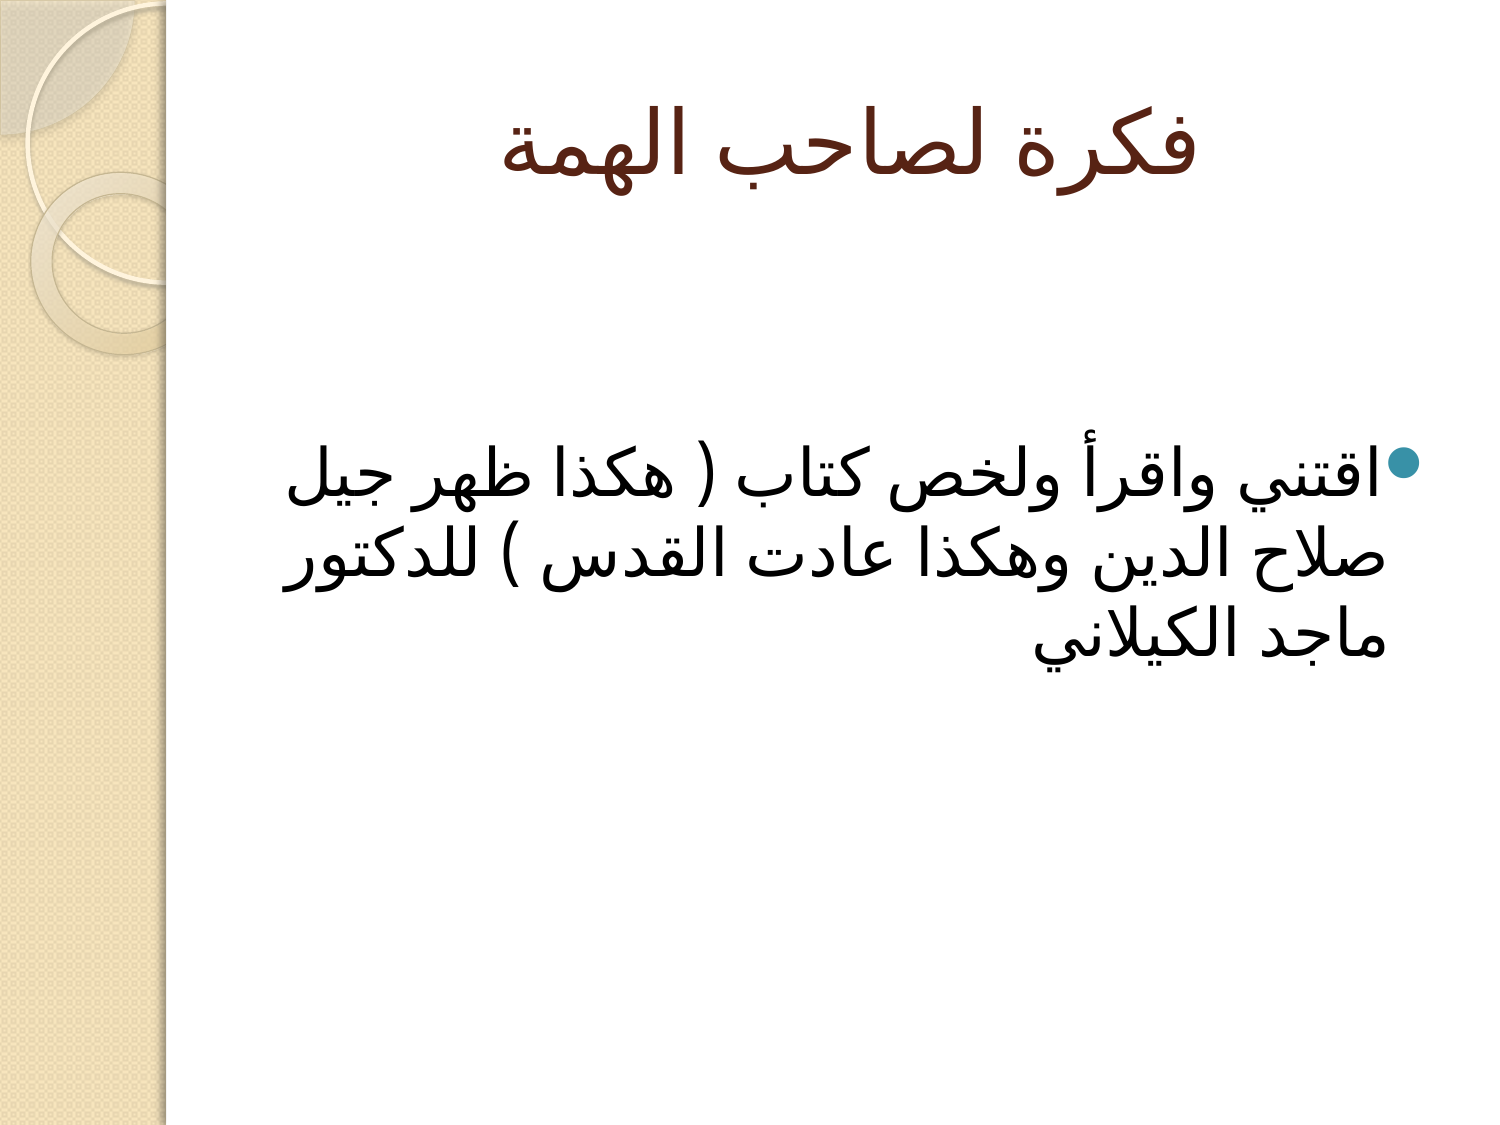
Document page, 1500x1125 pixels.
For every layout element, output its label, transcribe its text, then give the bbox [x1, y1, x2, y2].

list اقتني واقرأ ولخص كتاب ( هكذا ظهر جيل صلاح الدين وهكذا عادت القدس ) للدكتور ماجد الكيلاني [235, 237, 1466, 1025]
title فكرة لصاحب الهمة [235, 45, 1466, 233]
